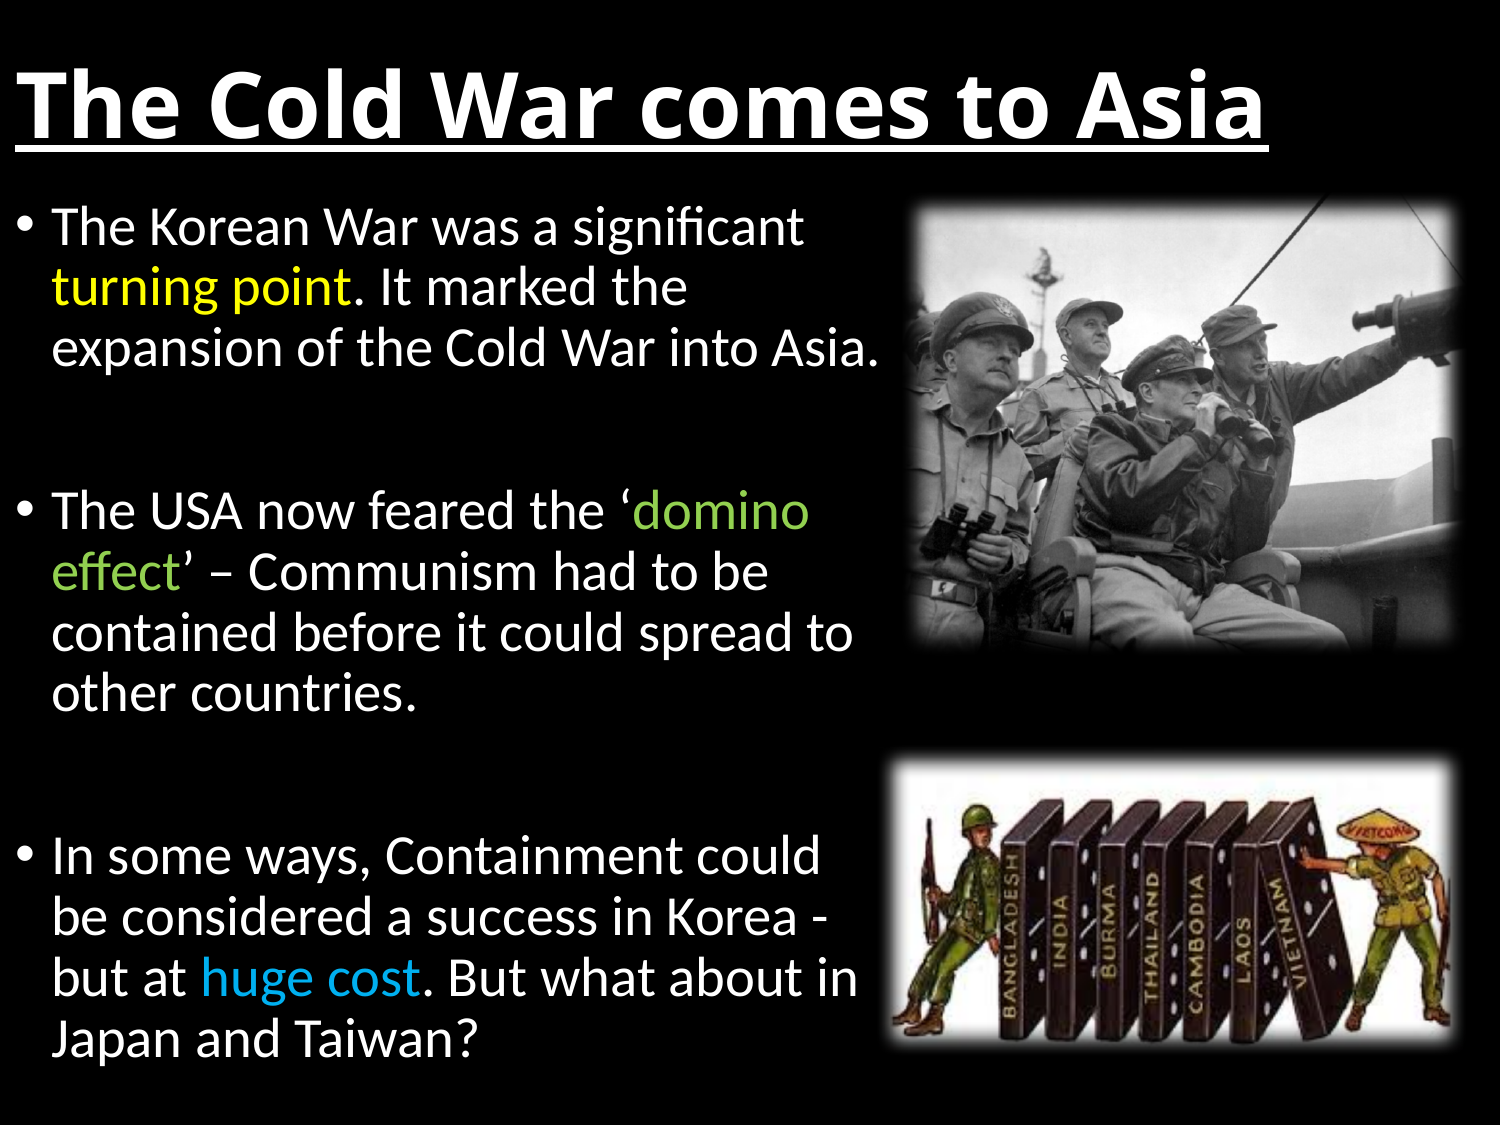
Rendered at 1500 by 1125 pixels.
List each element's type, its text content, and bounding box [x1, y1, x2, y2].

picture [899, 190, 1468, 657]
list The Korean War was a significant turning point. It marked the expansion of the Cold War into Asia. The USA now feared the ‘domino effect’ – Communism had to be contained before it could spread to other countries. In some ways, Containment could be considered a success in Korea - but at huge cost. But what about in Japan and Taiwan? [0, 188, 900, 1125]
title The Cold War comes to Asia [0, 0, 1294, 190]
picture [875, 743, 1468, 1057]
